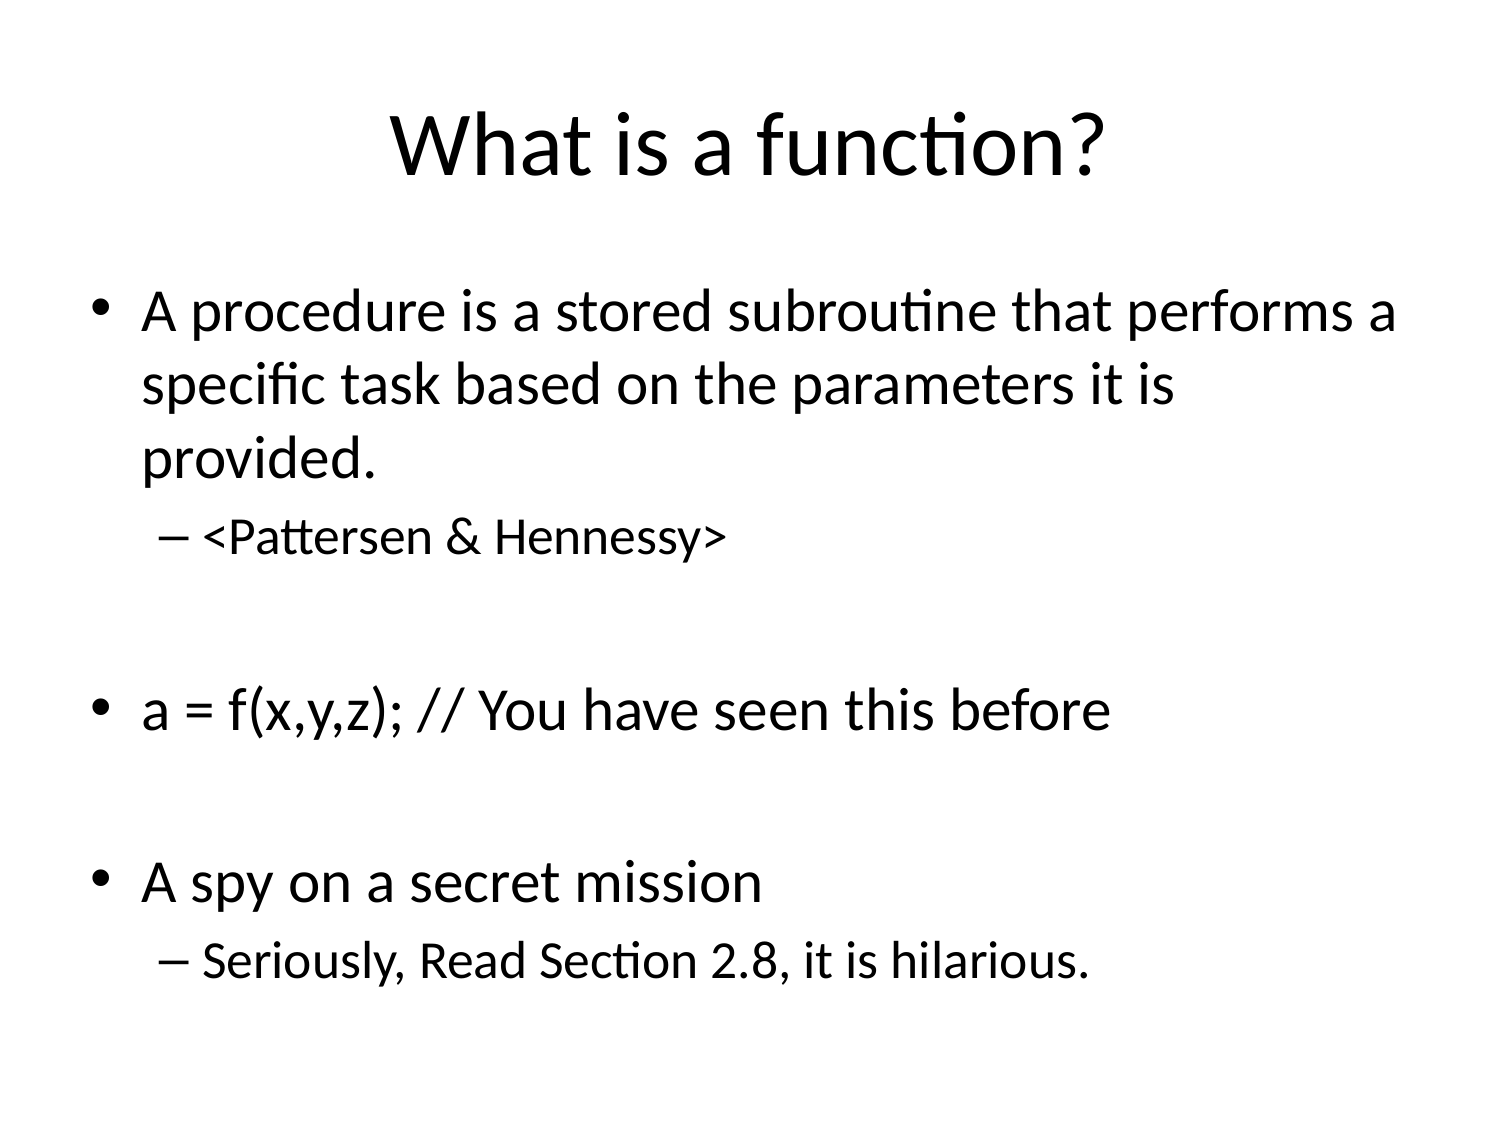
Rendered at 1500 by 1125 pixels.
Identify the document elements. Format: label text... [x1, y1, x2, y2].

list A procedure is a stored subroutine that performs a specific task based on the parameters it is provided. <Pattersen & Hennessy> a = f(x,y,z); // You have seen this before A spy on a secret mission Seriously, Read Section 2.8, it is hilarious. [75, 262, 1425, 1005]
title What is a function? [75, 45, 1425, 233]
